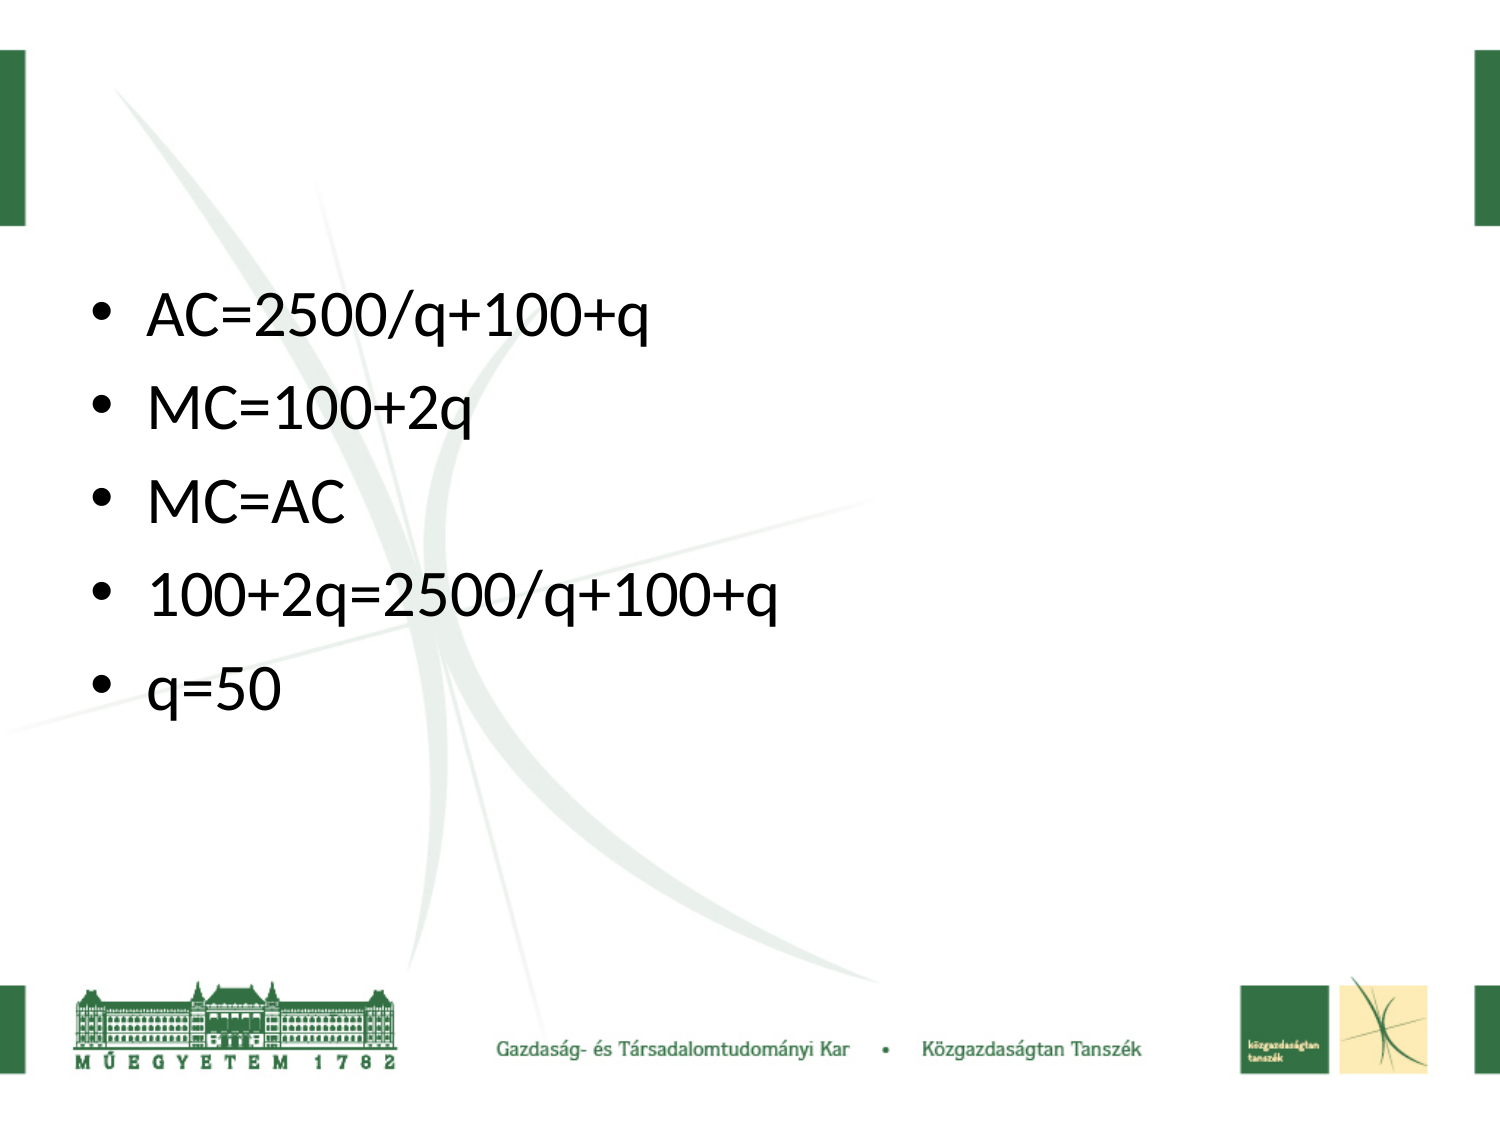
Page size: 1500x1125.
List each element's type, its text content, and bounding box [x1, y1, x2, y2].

list AC=2500/q+100+q MC=100+2q MC=AC 100+2q=2500/q+100+q q=50 [74, 262, 1426, 1006]
picture [0, 0, 1500, 1125]
